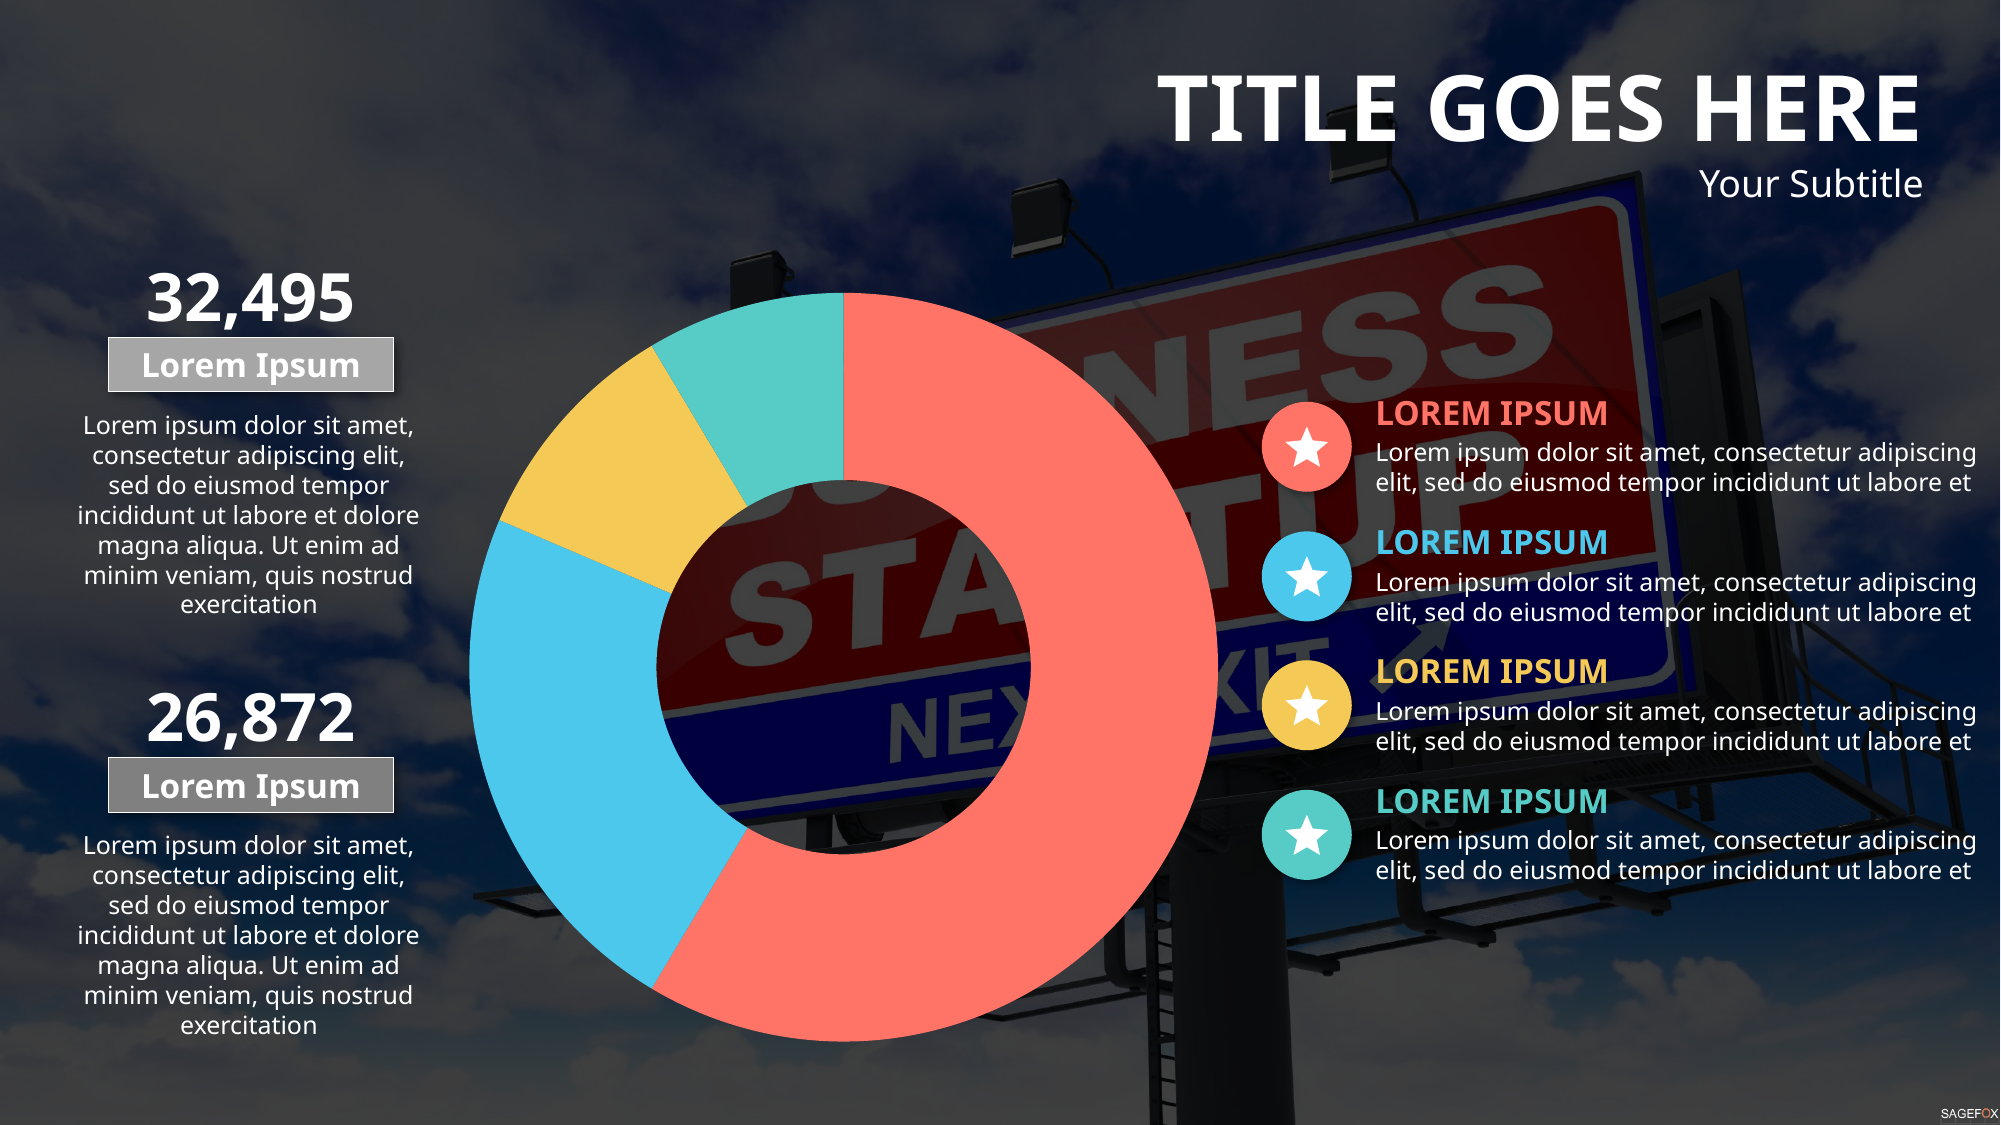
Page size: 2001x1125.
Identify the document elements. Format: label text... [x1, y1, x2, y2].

text_box LOREM IPSUM Lorem ipsum dolor sit amet, consectetur adipiscing elit, sed do eiusmod tempor incididunt ut labore et [1365, 645, 2000, 761]
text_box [61, 341, 437, 597]
picture [0, 0, 2001, 1125]
text_box 32,495 [108, 247, 394, 341]
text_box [1261, 531, 1352, 622]
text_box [1261, 789, 1352, 880]
text_box TITLE GOES HERE Your Subtitle [1035, 42, 1939, 212]
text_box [1261, 401, 1352, 492]
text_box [1261, 660, 1352, 751]
text_box LOREM IPSUM Lorem ipsum dolor sit amet, consectetur adipiscing elit, sed do eiusmod tempor incididunt ut labore et [1365, 516, 2000, 632]
text_box LOREM IPSUM Lorem ipsum dolor sit amet, consectetur adipiscing elit, sed do eiusmod tempor incididunt ut labore et [1365, 386, 2000, 502]
text_box LOREM IPSUM Lorem ipsum dolor sit amet, consectetur adipiscing elit, sed do eiusmod tempor incididunt ut labore et [1365, 775, 2000, 890]
chart [450, 277, 1238, 1058]
text_box 26,872 [108, 667, 394, 762]
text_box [61, 762, 437, 1017]
